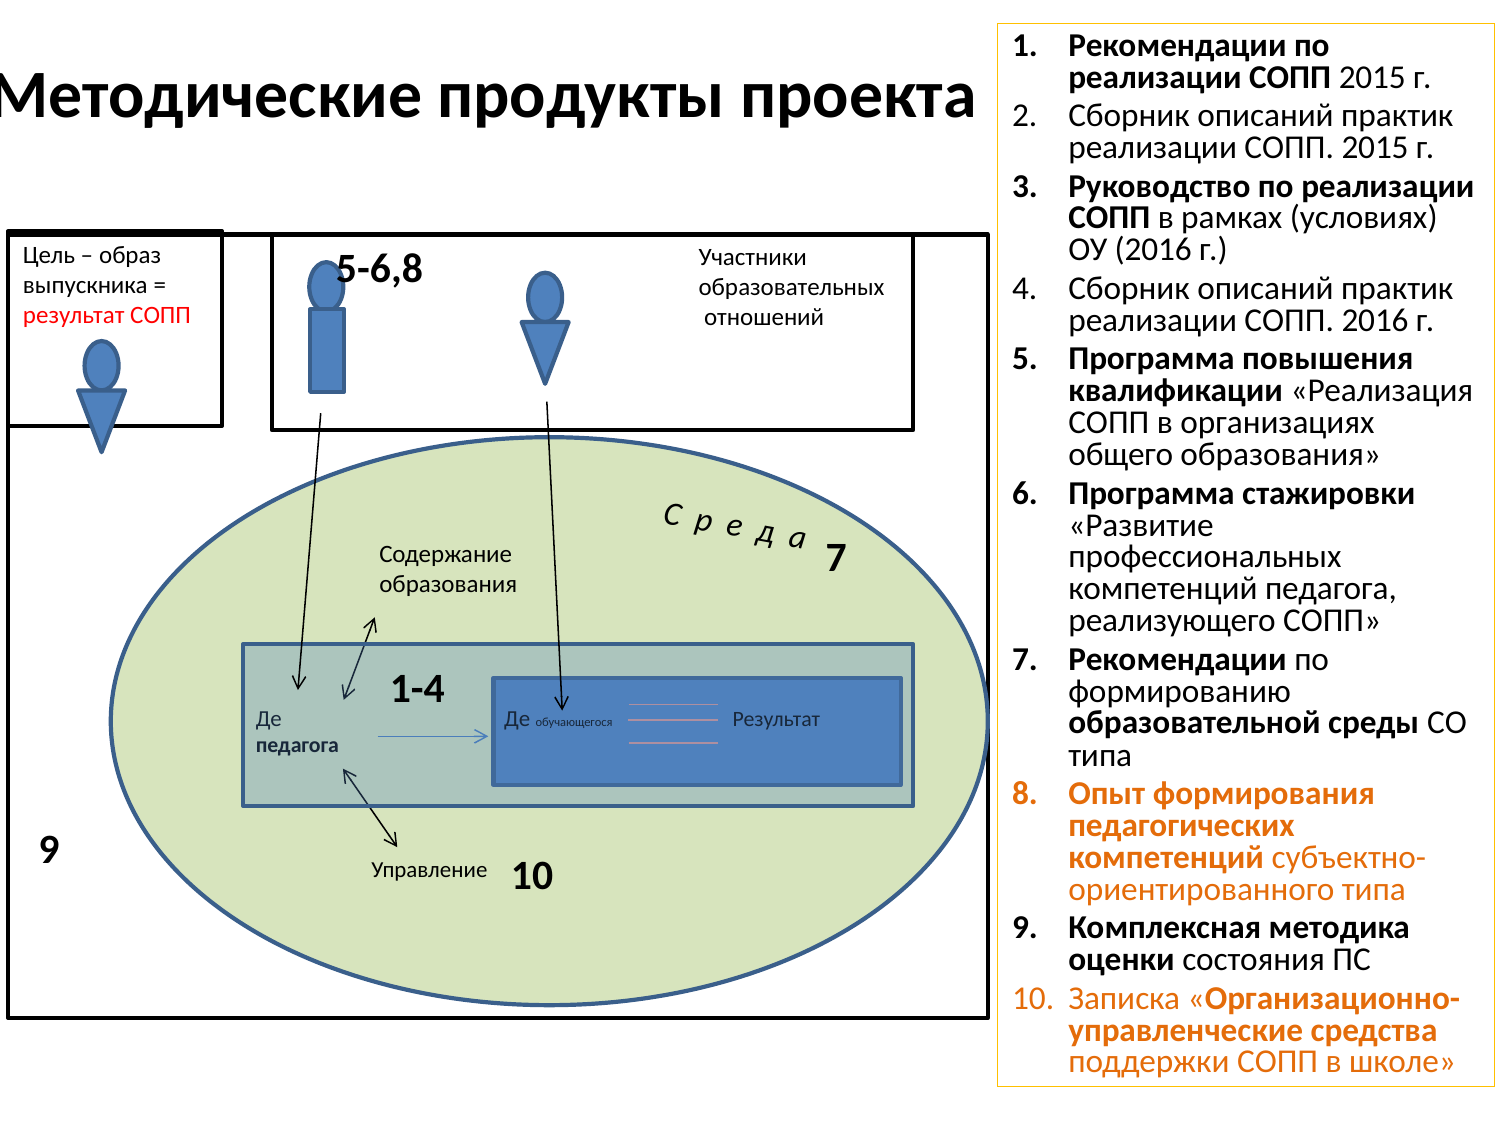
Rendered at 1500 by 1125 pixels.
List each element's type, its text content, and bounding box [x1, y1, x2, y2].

text_box Рекомендации по реализации СОПП 2015 г. Сборник описаний практик реализации СОПП. 2015 г. Руководство по реализации СОПП в рамках (условиях) ОУ (2016 г.) Сборник описаний практик реализации СОПП. 2016 г. Программа повышения квалификации «Реализация СОПП в организациях общего образования» Программа стажировки «Развитие профессиональных компетенций педагога, реализующего СОПП» Рекомендации по формированию образовательной среды СО типа Опыт формирования педагогических компетенций субъектно-ориентированного типа Комплексная методика оценки состояния ПС Записка «Организационно-управленческие средства поддержки СОПП в школе» [997, 23, 1495, 1087]
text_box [7, 231, 988, 1019]
title Методические продукты проекта [0, 30, 997, 169]
